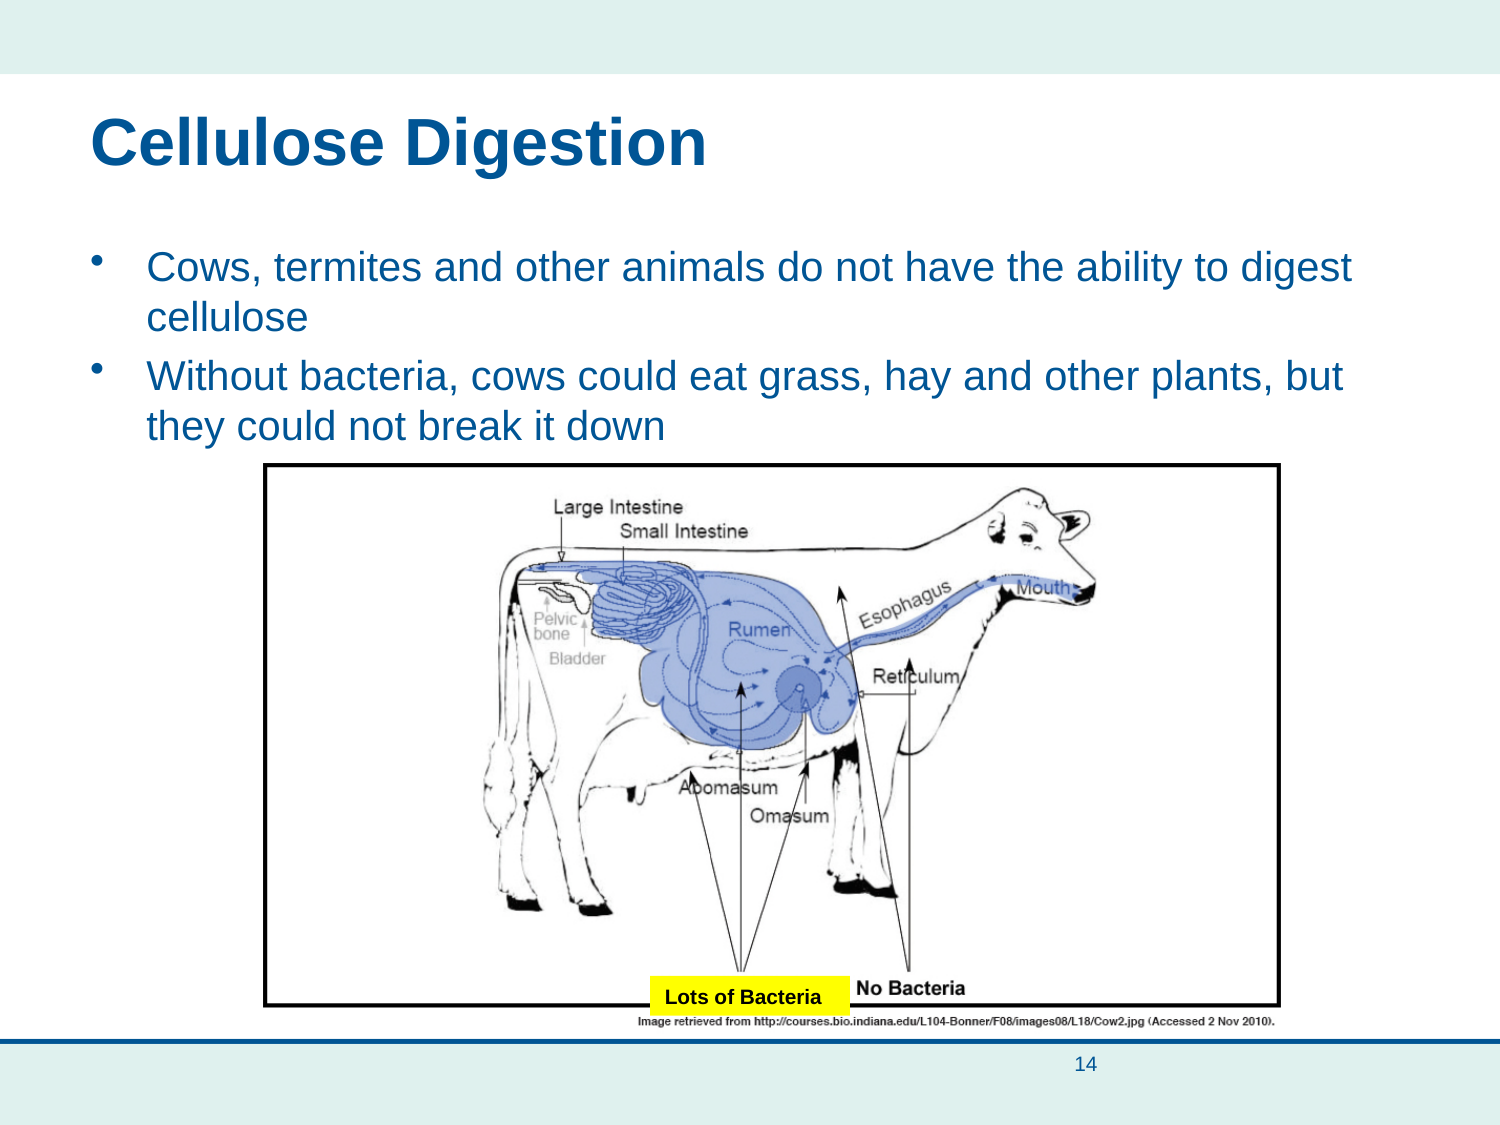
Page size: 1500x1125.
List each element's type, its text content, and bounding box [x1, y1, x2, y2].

slide_number 14 [1059, 1042, 1398, 1103]
picture [0, 0, 1500, 1125]
title Cellulose Digestion [74, 44, 1426, 232]
list Cows, termites and other animals do not have the ability to digest cellulose Without bacteria, cows could eat grass, hay and other plants, but they could not break it down [74, 232, 1426, 908]
